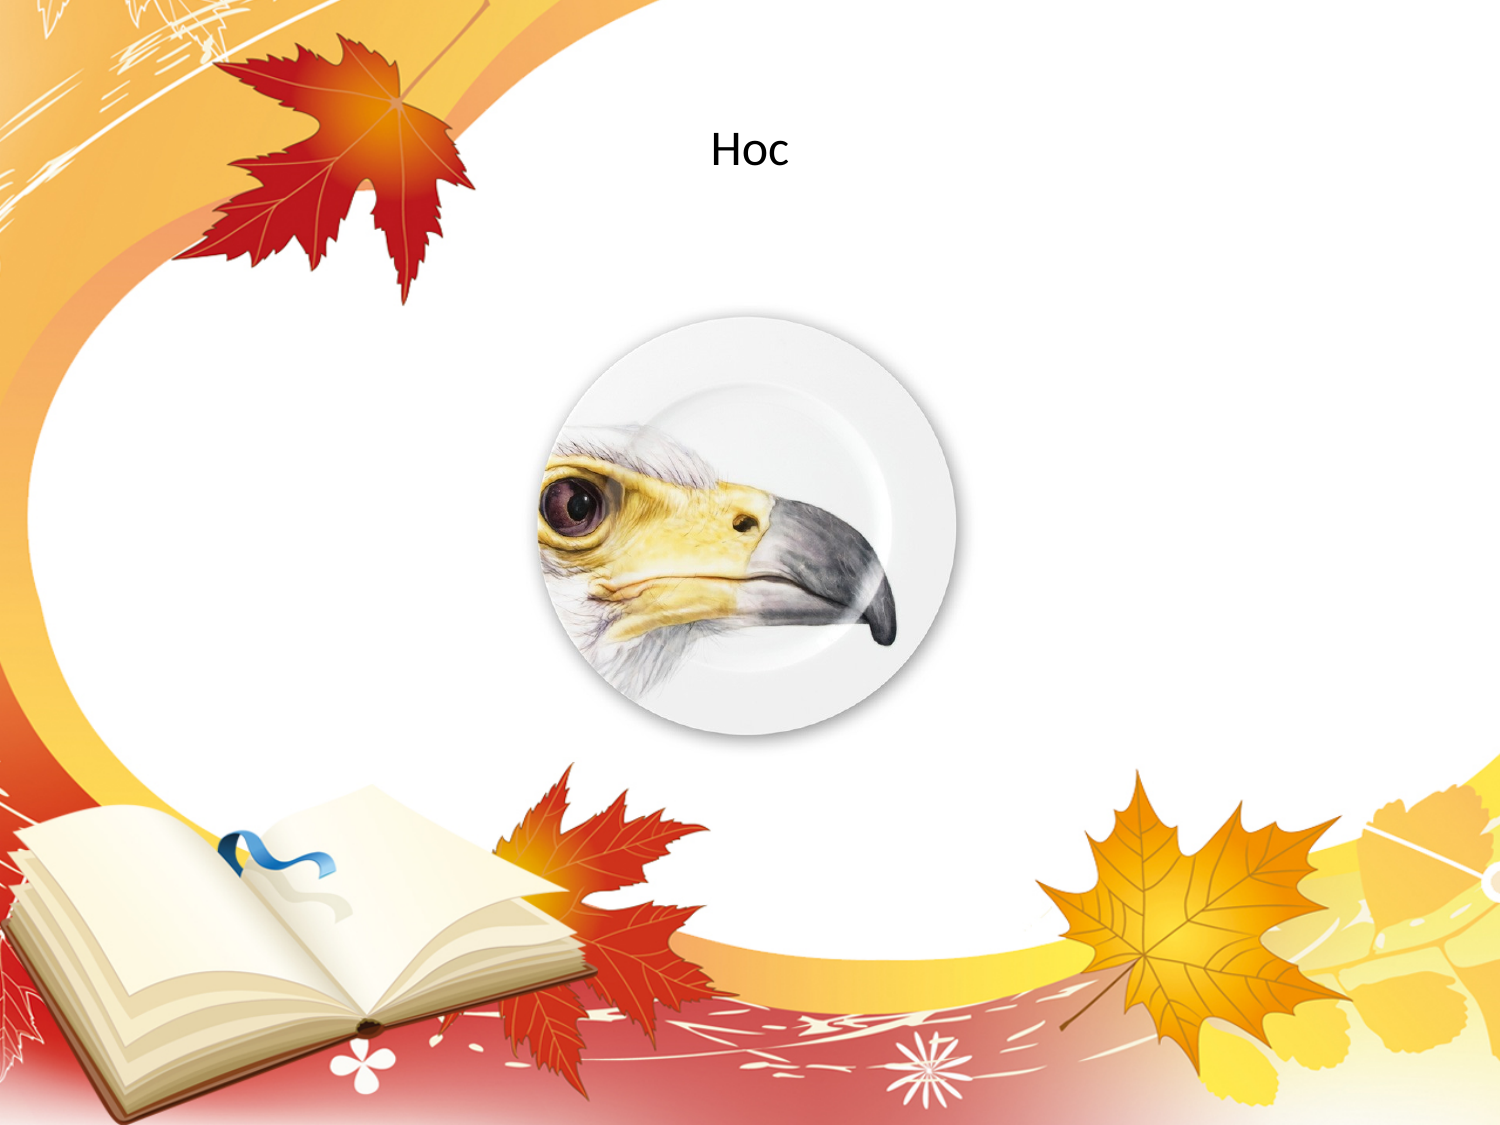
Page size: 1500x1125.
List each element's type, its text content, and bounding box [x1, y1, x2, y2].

picture [0, 0, 1500, 1125]
title Нос [112, 24, 1388, 267]
